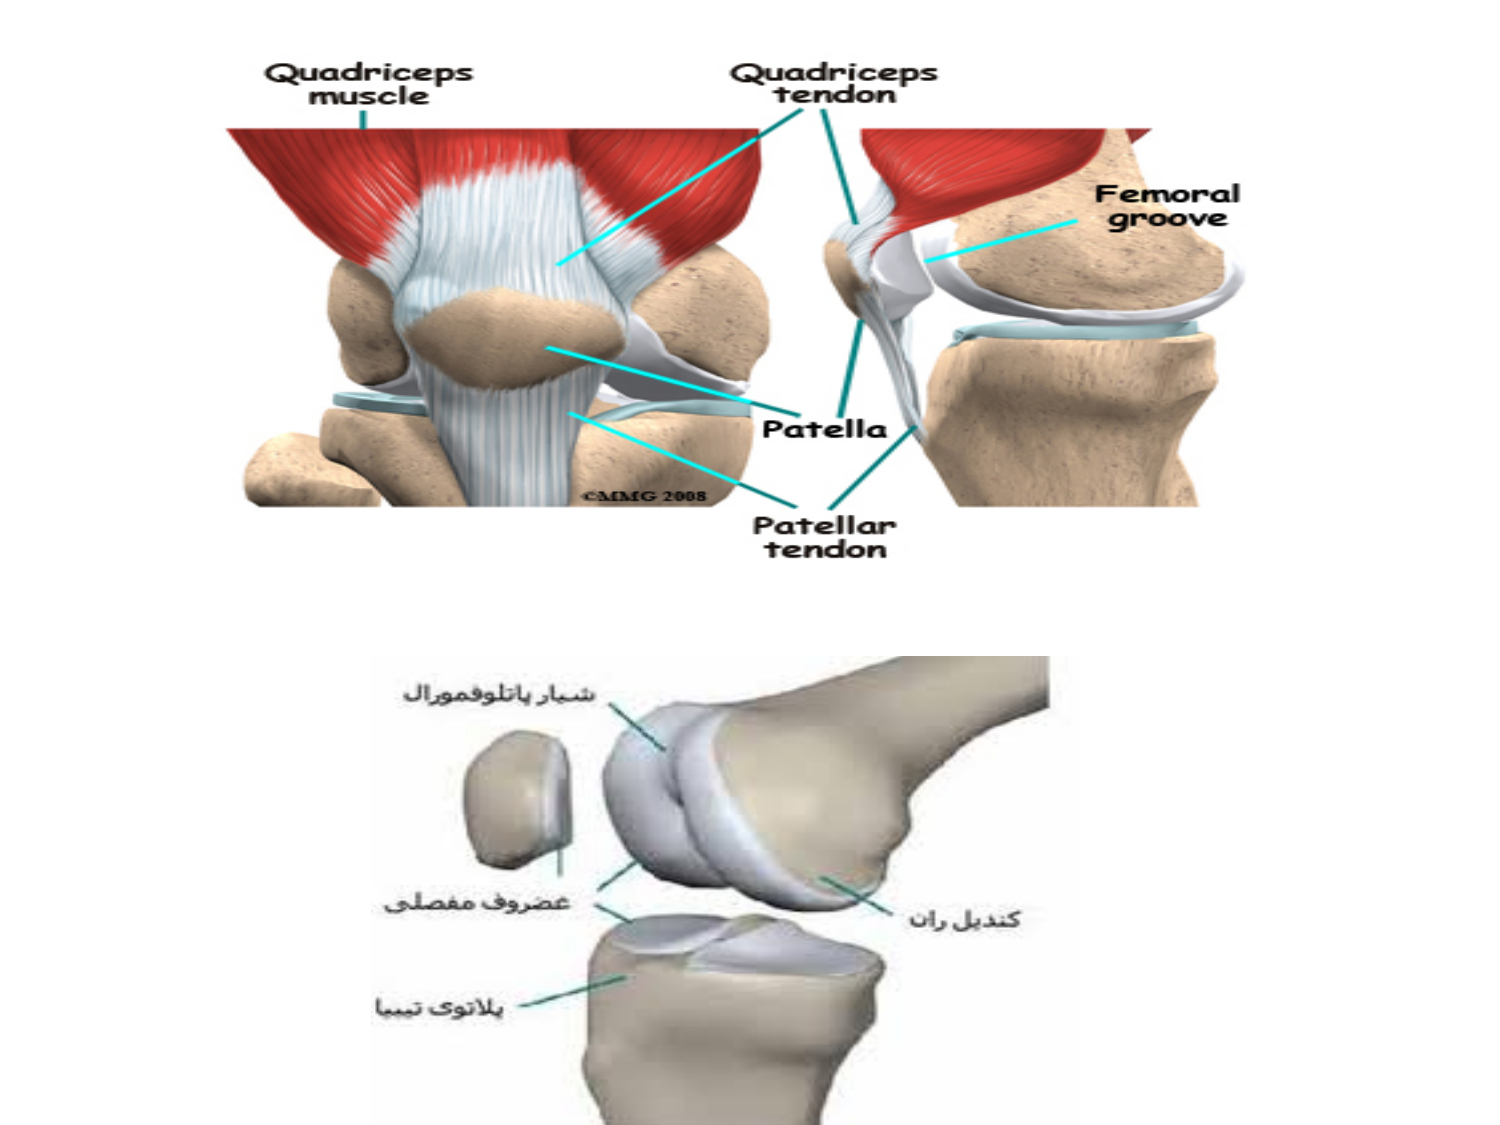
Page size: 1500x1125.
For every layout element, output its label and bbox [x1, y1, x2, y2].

picture [371, 656, 1081, 1125]
picture [206, 1, 1270, 634]
